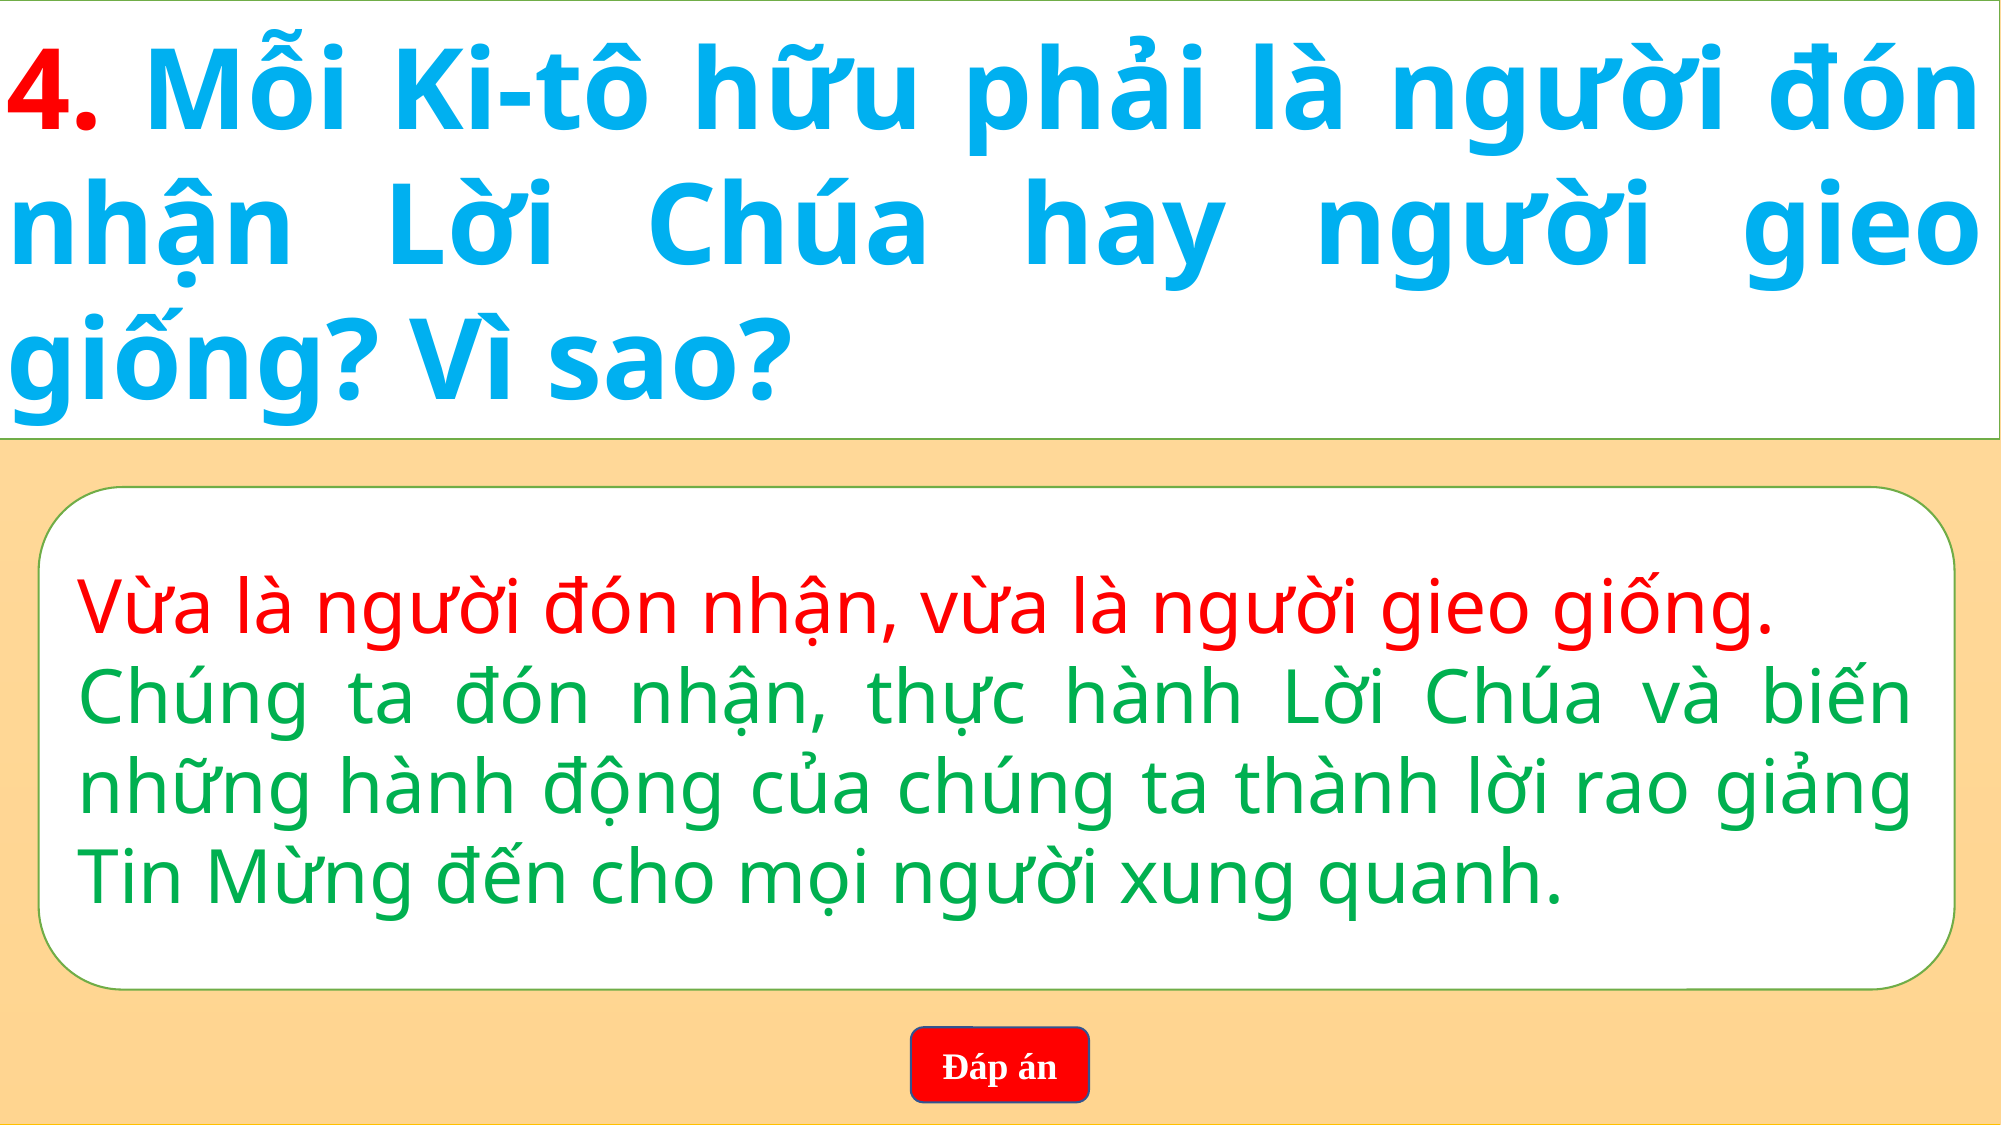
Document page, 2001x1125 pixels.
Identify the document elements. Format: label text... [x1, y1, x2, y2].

text_box 4. Mỗi Ki-tô hữu phải là người đón nhận Lời Chúa hay người gieo giống? Vì sao? [0, 0, 2000, 440]
text_box Đáp án [909, 1026, 1091, 1104]
text_box [0, 440, 2000, 1125]
text_box Vừa là người đón nhận, vừa là người gieo giống. Chúng ta đón nhận, thực hành Lời Chúa và biến những hành động của chúng ta thành lời rao giảng Tin Mừng đến cho mọi người xung quanh. [37, 485, 1956, 991]
